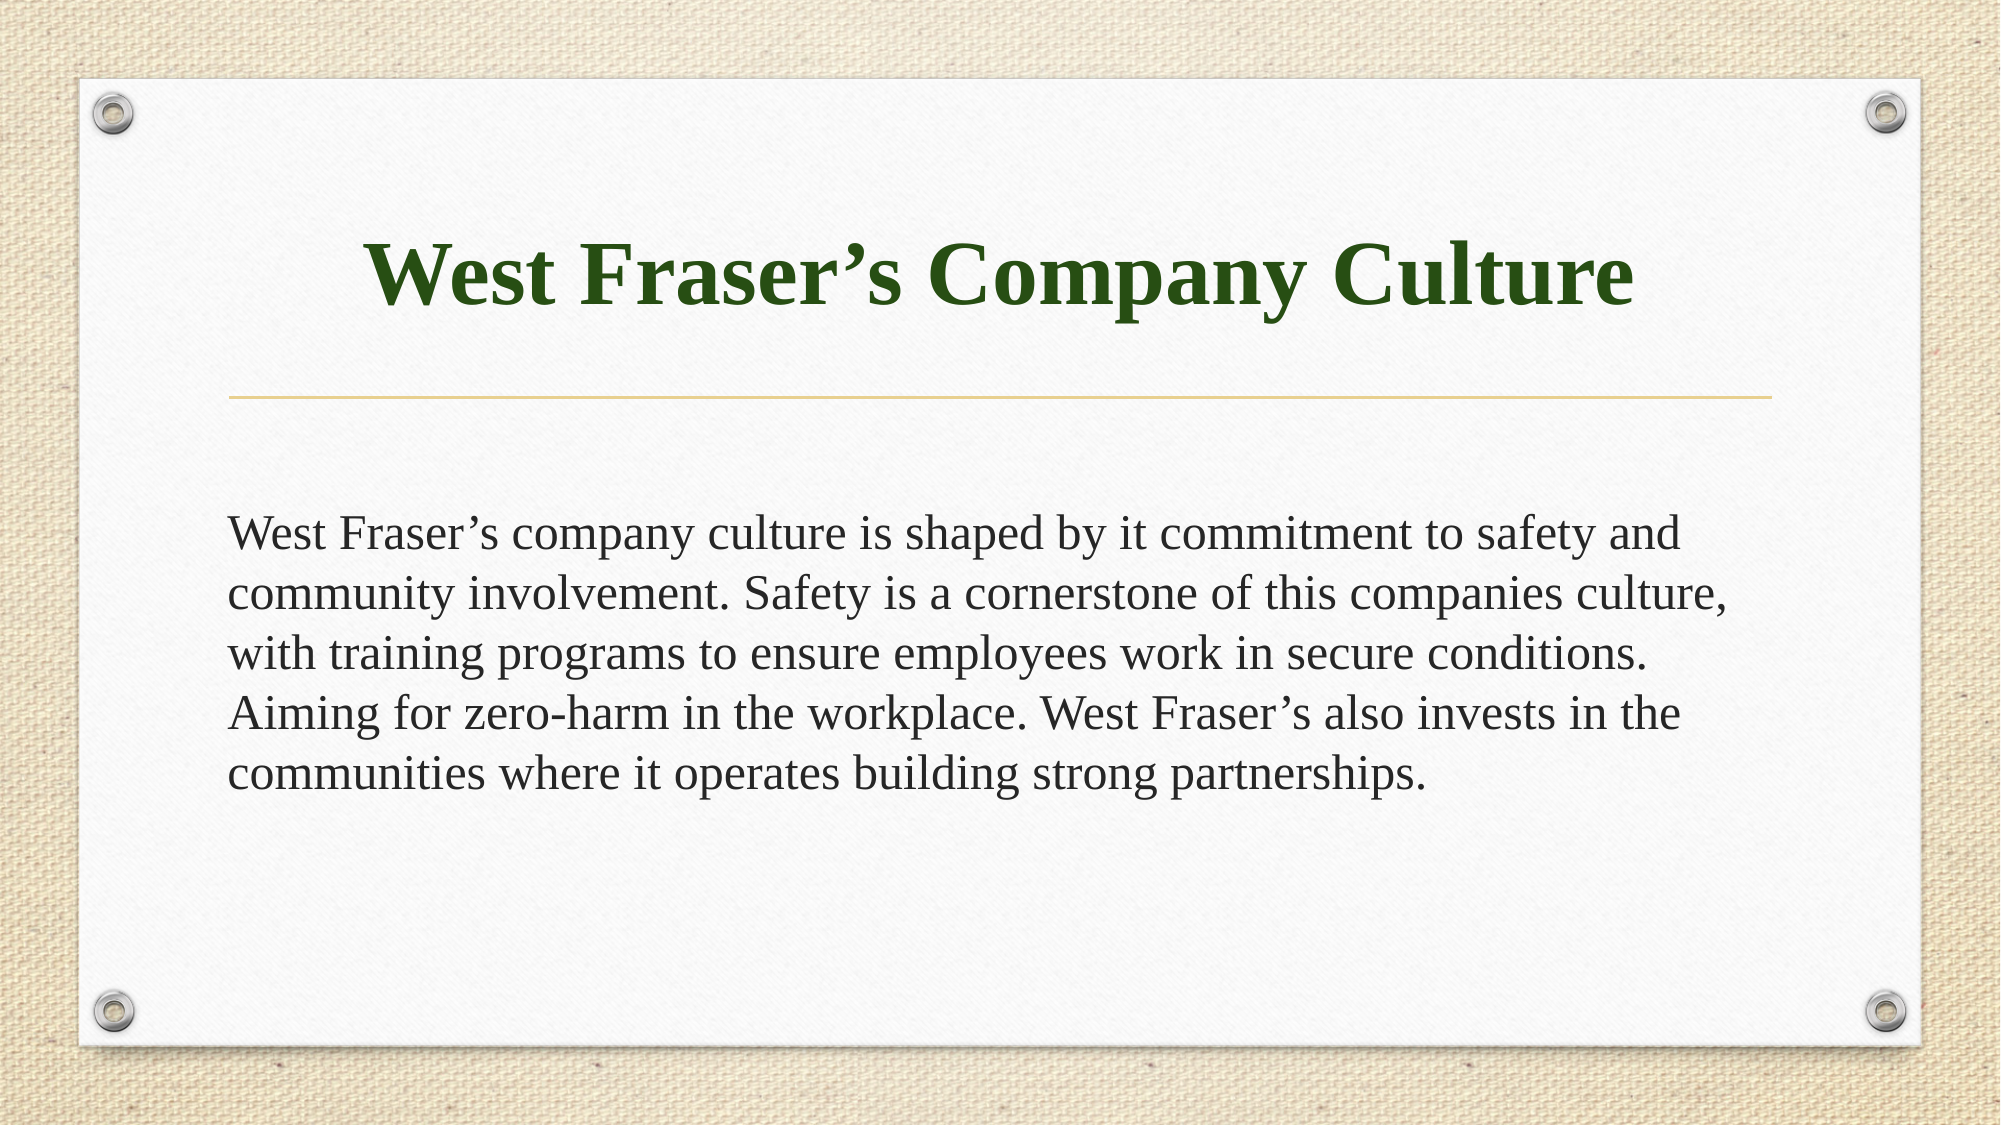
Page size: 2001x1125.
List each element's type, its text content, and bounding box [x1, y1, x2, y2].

picture [0, 0, 2001, 1125]
list West Fraser’s company culture is shaped by it commitment to safety and community involvement. Safety is a cornerstone of this companies culture, with training programs to ensure employees work in secure conditions. Aiming for zero-harm in the workplace. West Fraser’s also invests in the communities where it operates building strong partnerships. [212, 419, 1788, 964]
title West Fraser’s Company Culture [212, 161, 1788, 375]
